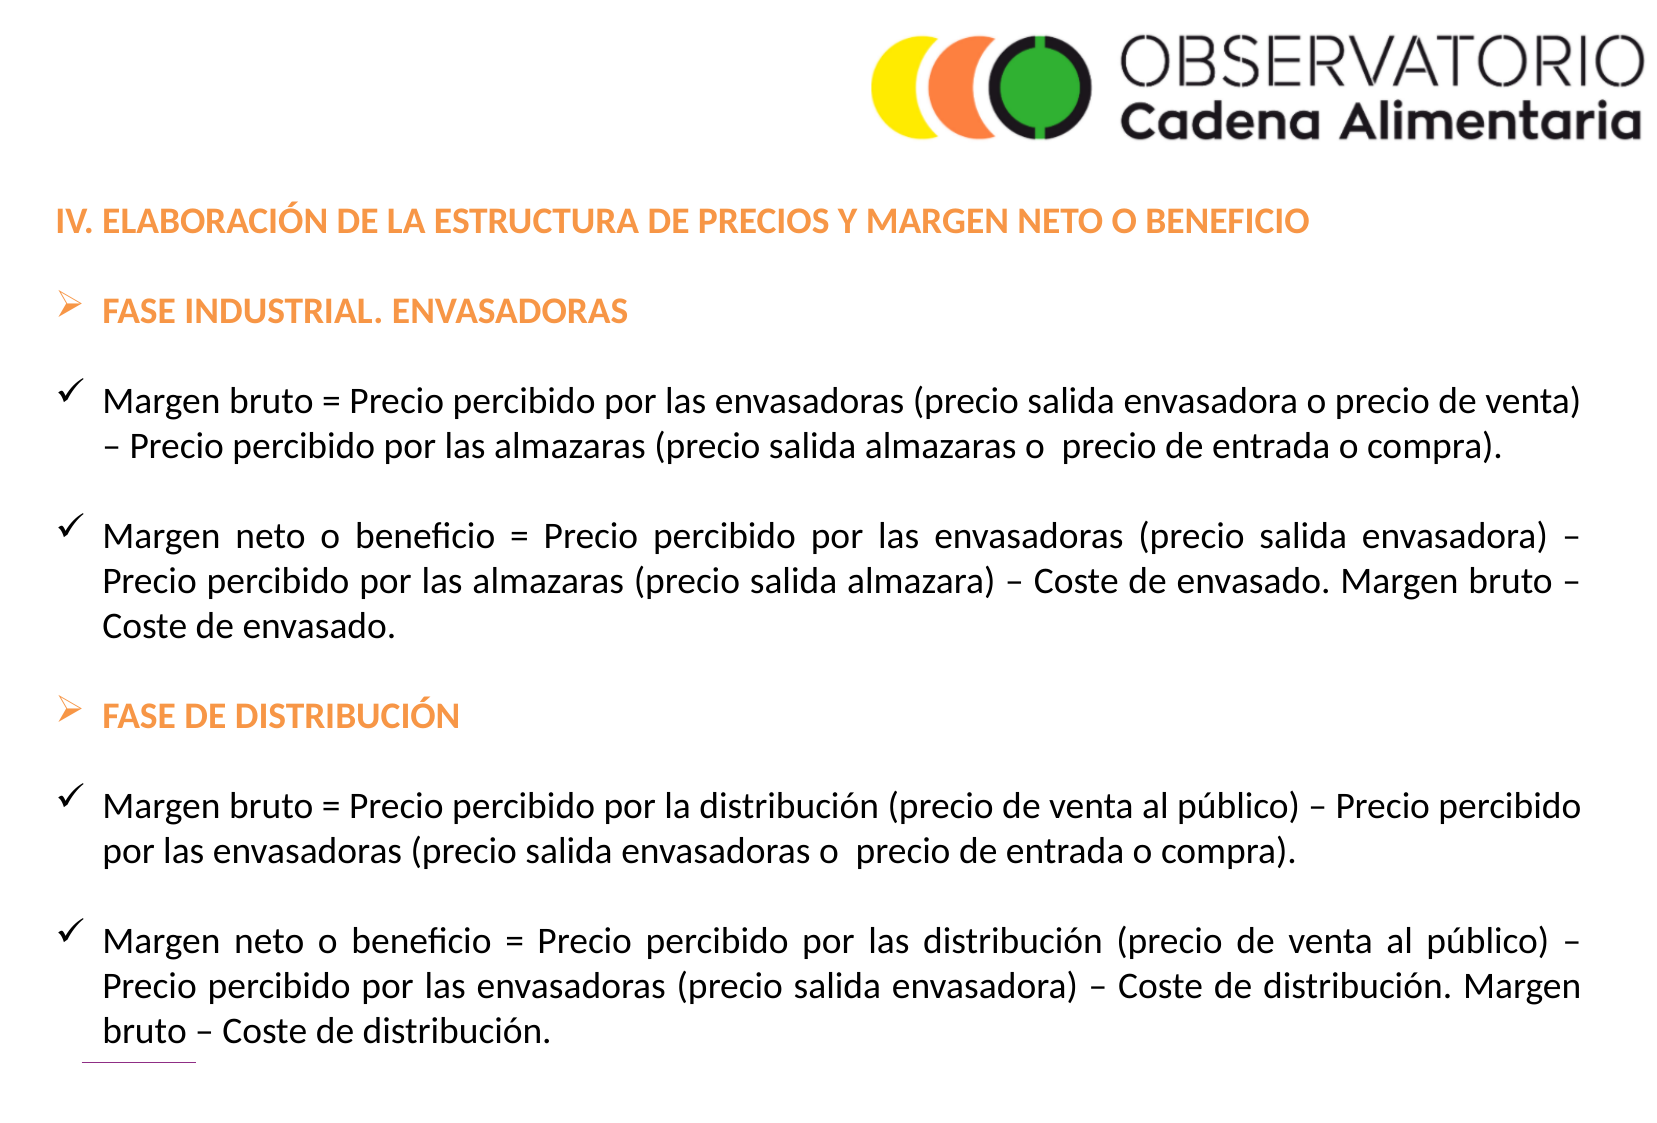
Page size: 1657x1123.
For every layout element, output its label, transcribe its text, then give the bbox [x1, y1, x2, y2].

picture [861, 0, 1654, 154]
text_box IV. ELABORACIÓN DE LA ESTRUCTURA DE PRECIOS Y MARGEN NETO O BENEFICIO FASE INDUSTRIAL. ENVASADORAS Margen bruto = Precio percibido por las envasadoras (precio salida envasadora o precio de venta) – Precio percibido por las almazaras (precio salida almazaras o precio de entrada o compra). Margen neto o beneficio = Precio percibido por las envasadoras (precio salida envasadora) – Precio percibido por las almazaras (precio salida almazara) – Coste de envasado. Margen bruto – Coste de envasado. FASE DE DISTRIBUCIÓN Margen bruto = Precio percibido por la distribución (precio de venta al público) – Precio percibido por las envasadoras (precio salida envasadoras o precio de entrada o compra). Margen neto o beneficio = Precio percibido por las distribución (precio de venta al público) – Precio percibido por las envasadoras (precio salida envasadora) – Coste de distribución. Margen bruto – Coste de distribución. [40, 98, 1598, 1123]
